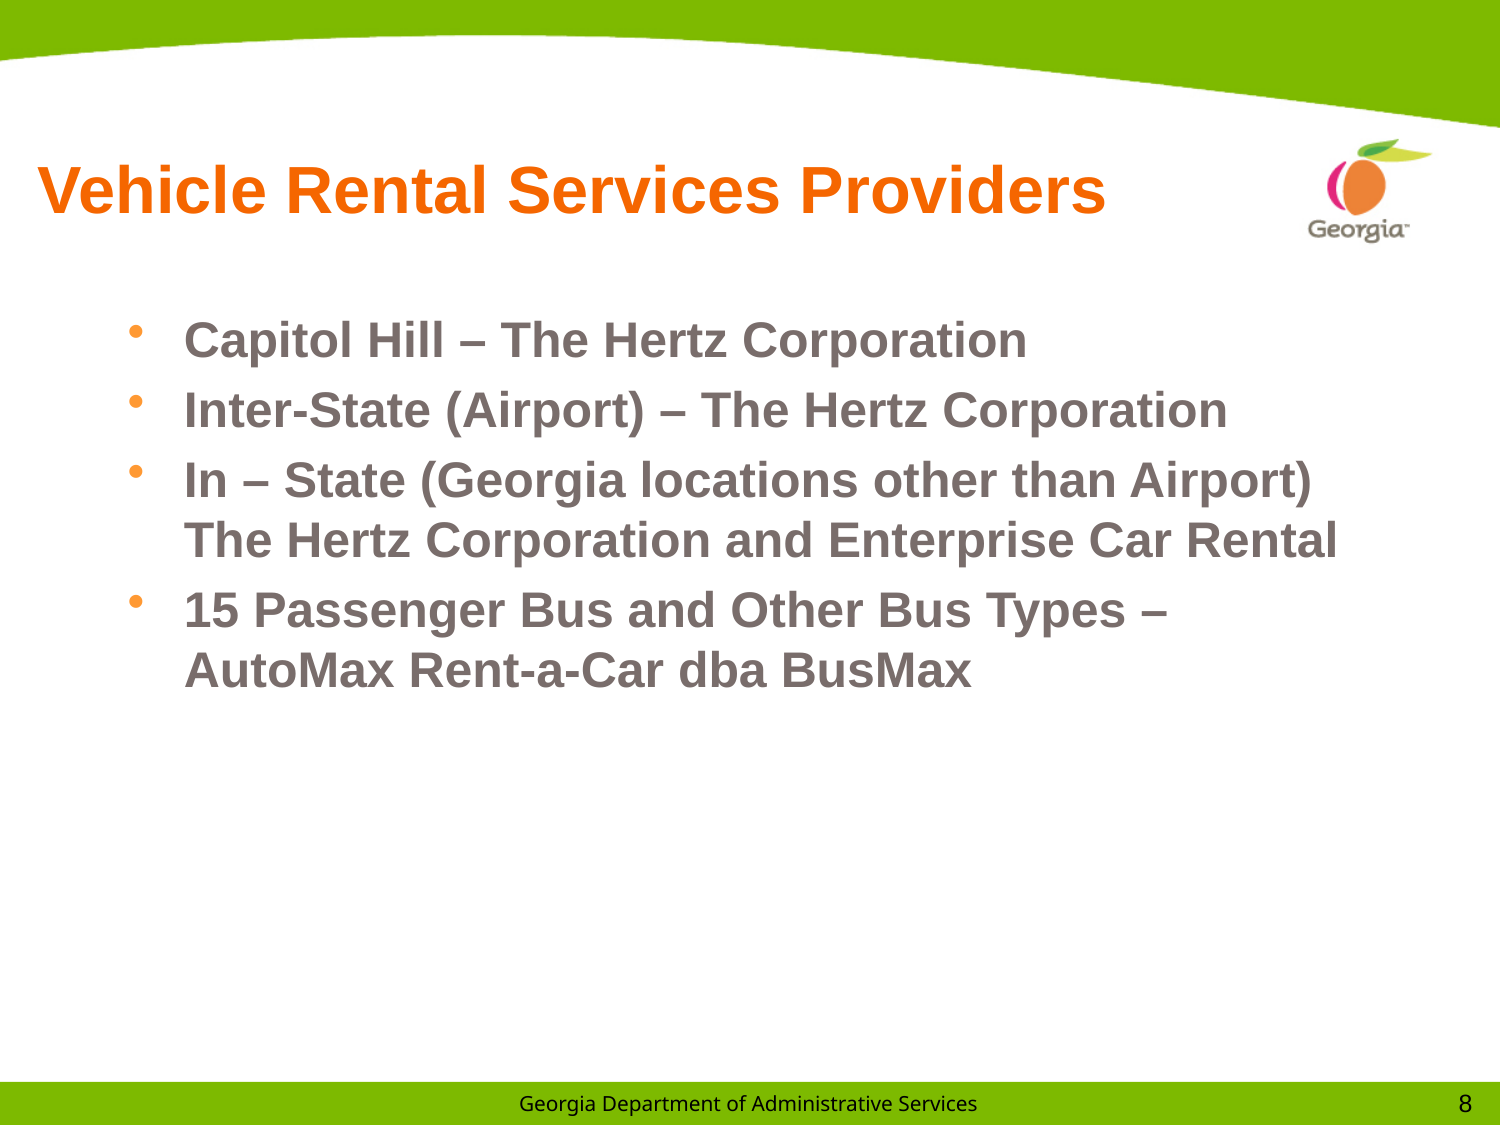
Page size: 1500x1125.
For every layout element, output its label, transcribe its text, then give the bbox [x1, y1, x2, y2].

list Capitol Hill – The Hertz Corporation Inter-State (Airport) – The Hertz Corporation In – State (Georgia locations other than Airport) The Hertz Corporation and Enterprise Car Rental 15 Passenger Bus and Other Bus Types – AutoMax Rent-a-Car dba BusMax [112, 299, 1377, 976]
title Vehicle Rental Services Providers [22, 111, 1286, 262]
picture [0, 0, 1500, 1081]
